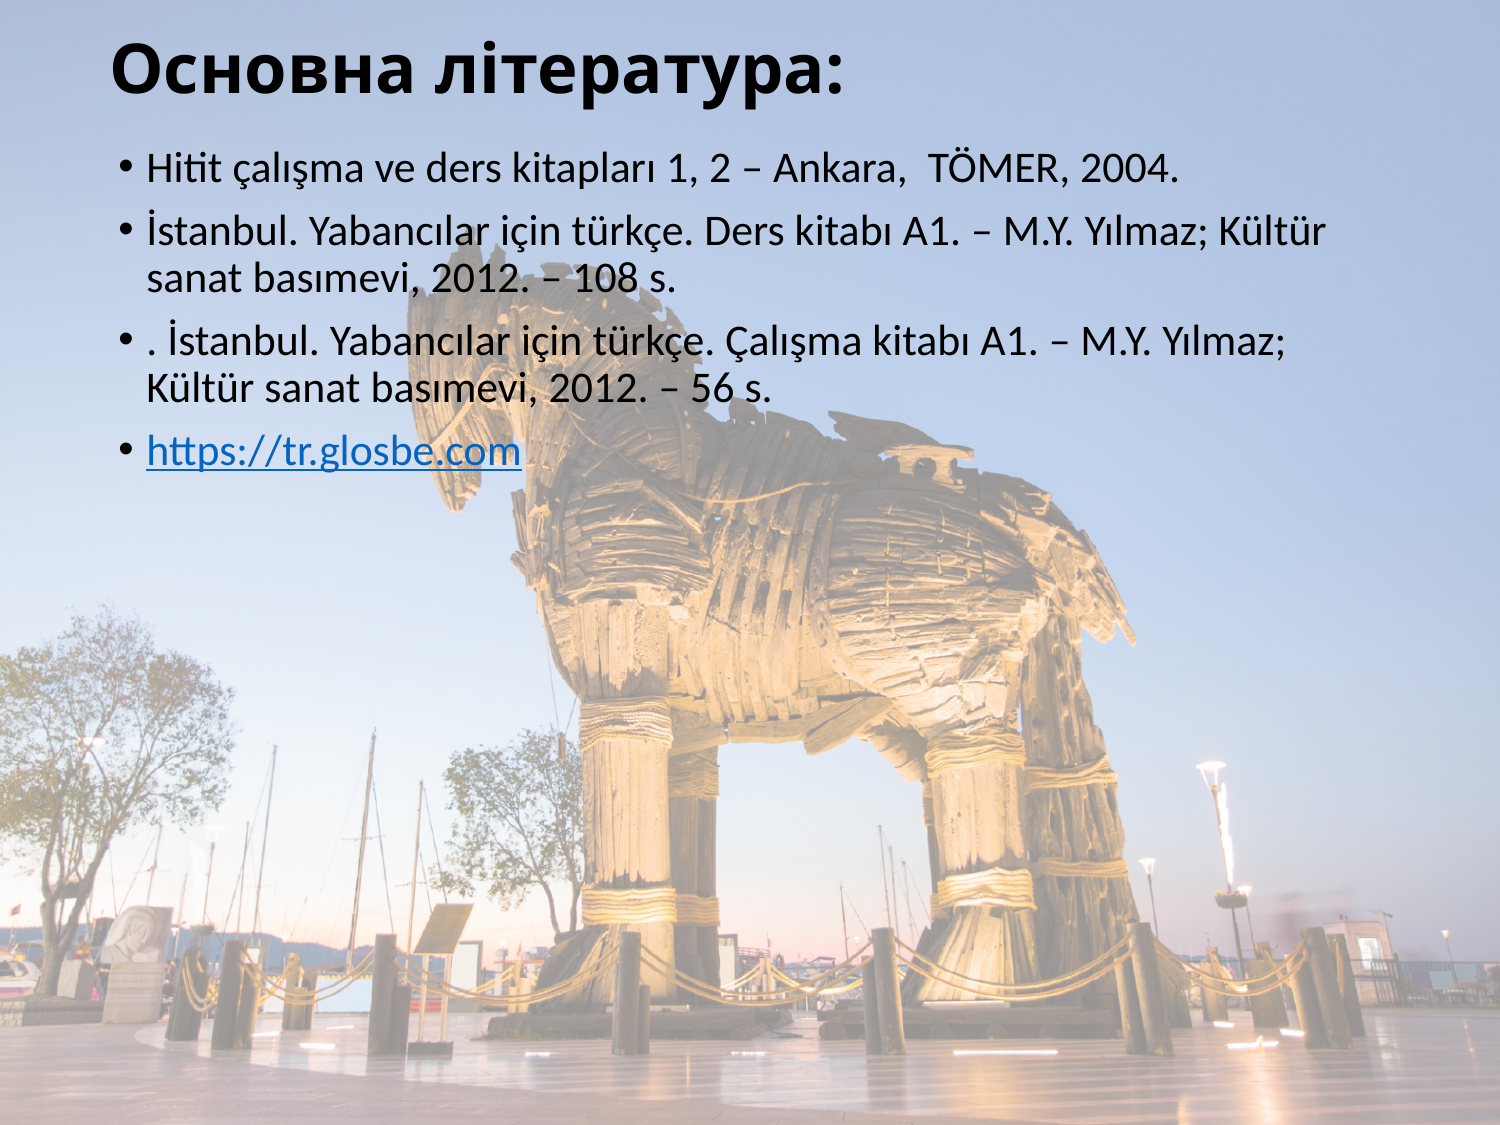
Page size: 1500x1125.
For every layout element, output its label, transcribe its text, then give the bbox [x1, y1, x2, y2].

list Hitit çalışma ve ders kitapları 1, 2 – Ankara, TÖMER, 2004. İstanbul. Yabancılar için türkçe. Ders kitabı A1. – M.Y. Yılmaz; Kültür sanat basımevi, 2012. – 108 s. . İstanbul. Yabancılar için türkçe. Çalışma kitabı A1. – M.Y. Yılmaz; Kültür sanat basımevi, 2012. – 56 s. https://tr.glosbe.com [103, 137, 1388, 945]
title Основна література: [94, 3, 1388, 221]
